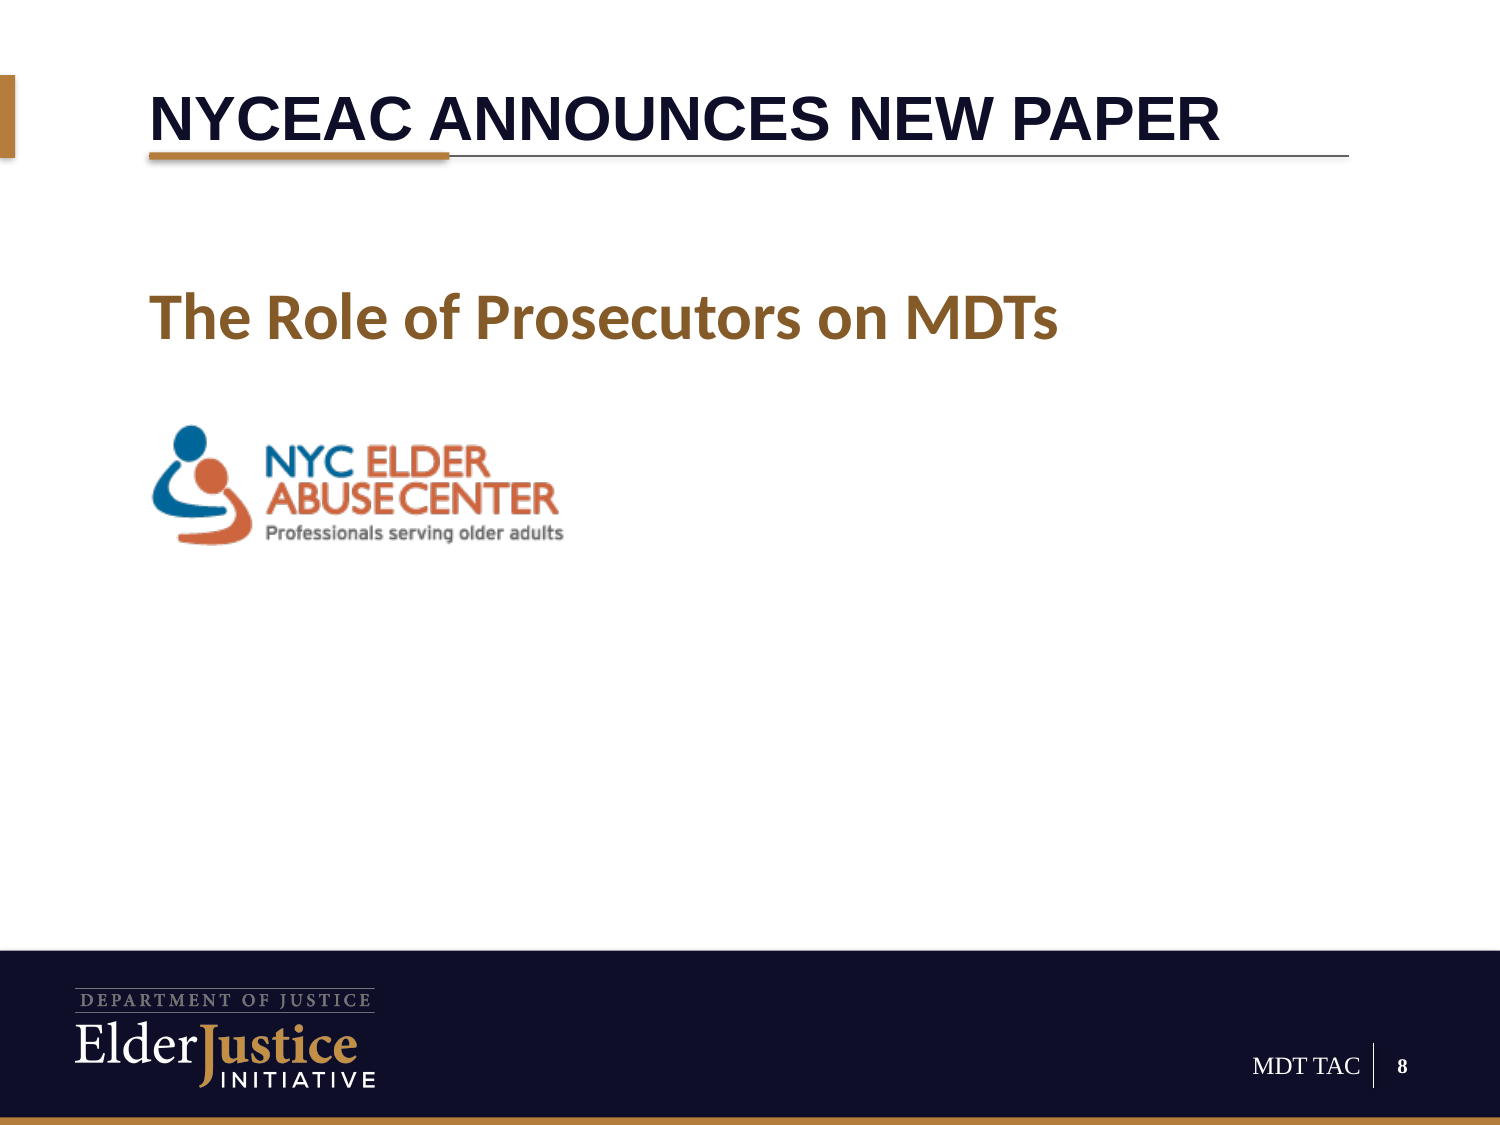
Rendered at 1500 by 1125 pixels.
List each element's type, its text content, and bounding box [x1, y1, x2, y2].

picture [149, 423, 609, 549]
picture [75, 988, 375, 1088]
text_box The Role of Prosecutors on MDTs [149, 205, 1425, 360]
title NYCEAC Announces new paper [149, 72, 1349, 158]
slide_number 8 [1380, 1042, 1425, 1088]
